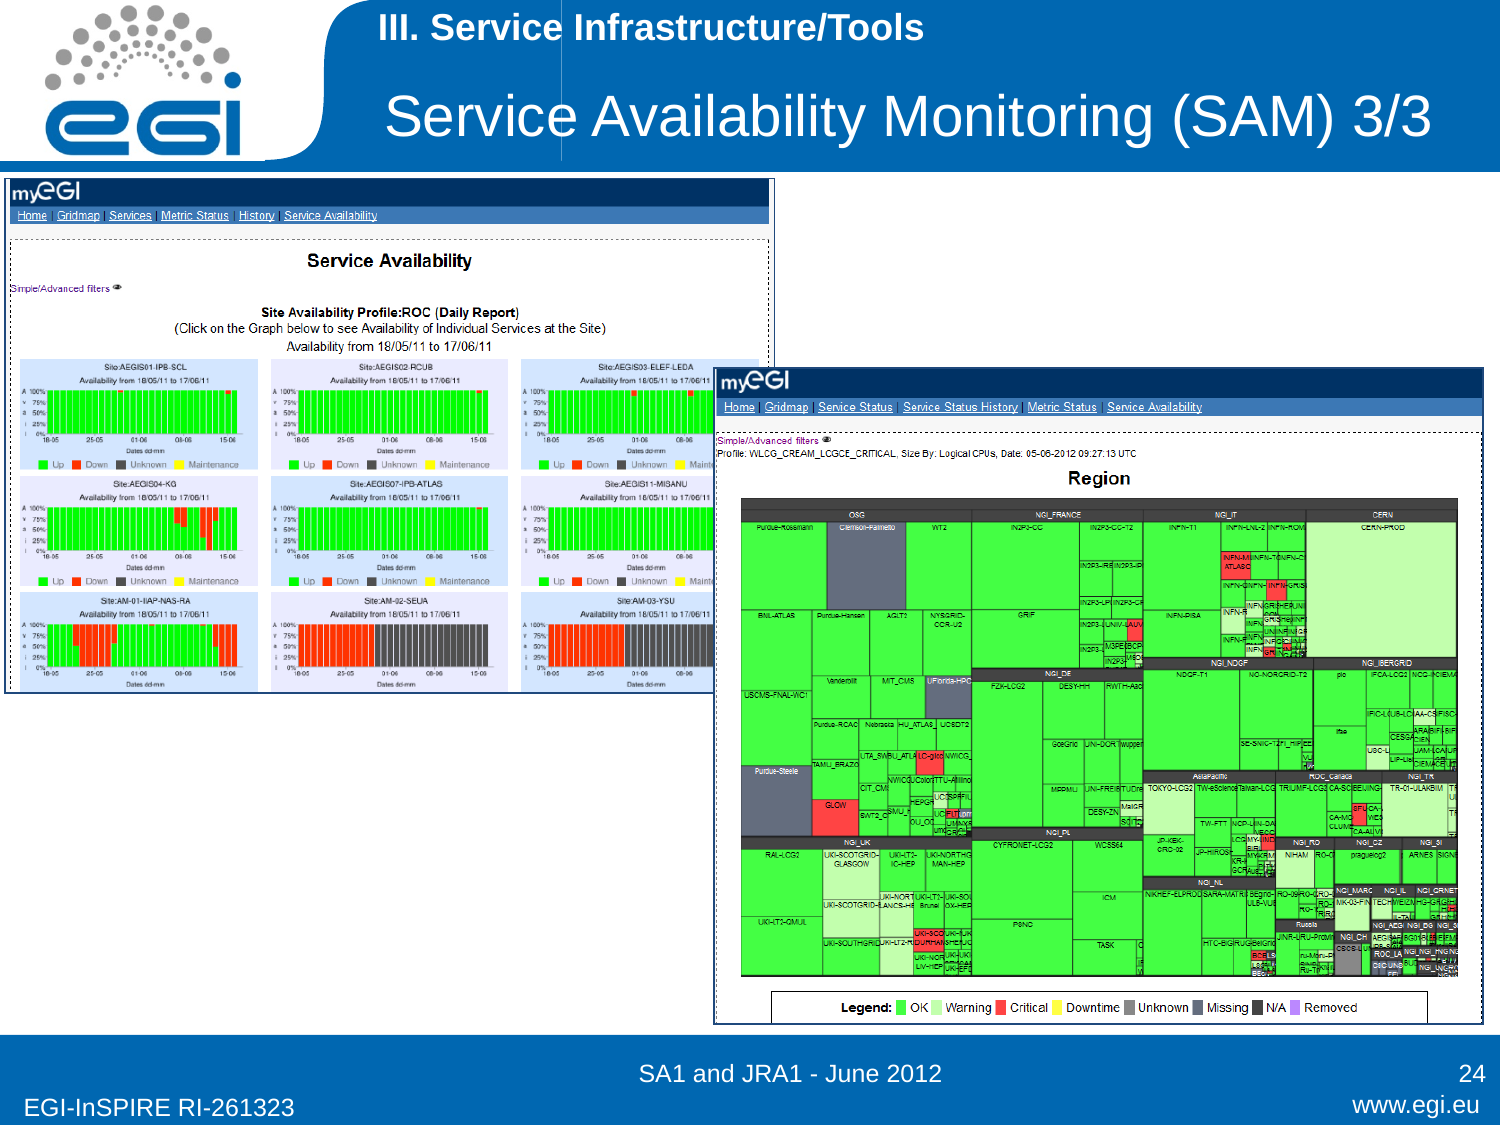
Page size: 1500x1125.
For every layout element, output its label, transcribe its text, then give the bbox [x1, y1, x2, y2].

picture [5, 179, 1483, 1024]
text_box III. Service Infrastructure/Tools [363, 0, 941, 56]
slide_number 24 [1151, 1042, 1500, 1103]
title Service Availability Monitoring (SAM) 3/3 [348, 42, 1471, 185]
footer SA1 and JRA1 - June 2012 [512, 1042, 1069, 1103]
picture [0, 0, 265, 161]
